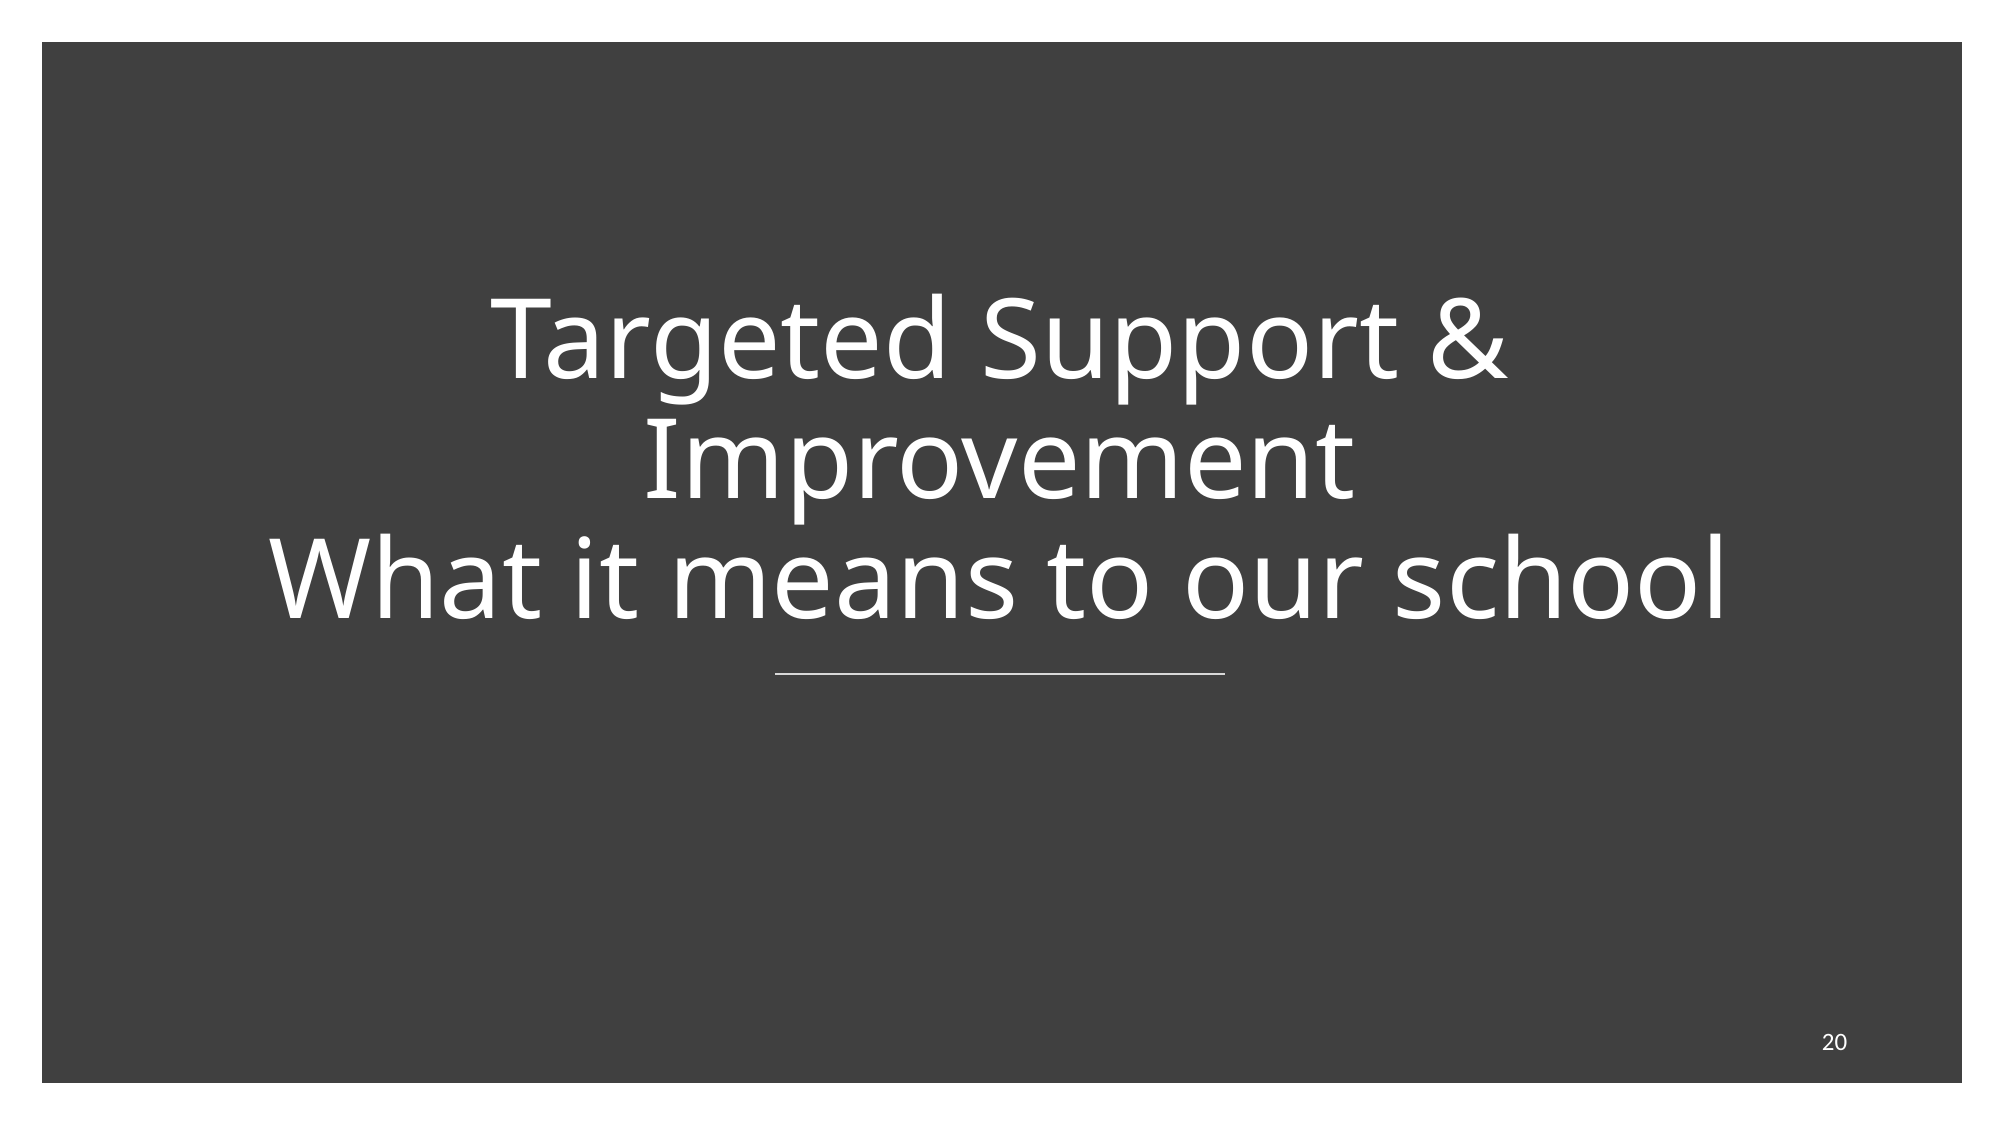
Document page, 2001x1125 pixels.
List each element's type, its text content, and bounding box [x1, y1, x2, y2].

slide_number 20 [1412, 1010, 1863, 1071]
title Targeted Support & Improvement What it means to our school [249, 184, 1750, 650]
text_box [0, 0, 2000, 1125]
text_box [52, 52, 1952, 1073]
